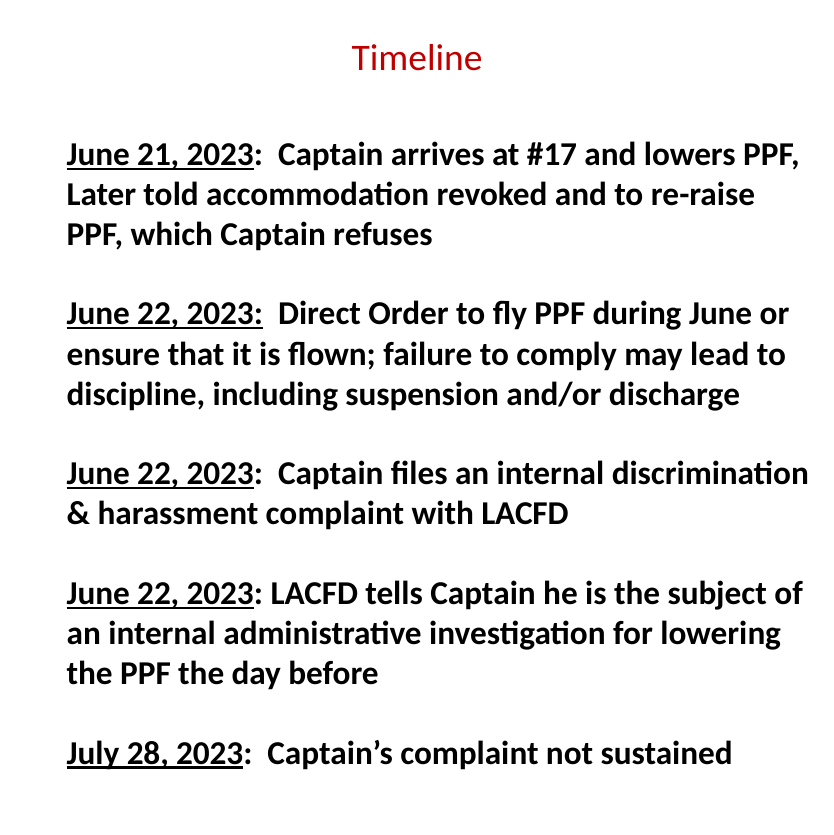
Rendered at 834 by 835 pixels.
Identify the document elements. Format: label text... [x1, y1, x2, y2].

title Timeline [41, 33, 793, 79]
list June 21, 2023: Captain arrives at #17 and lowers PPF, Later told accommodation revoked and to re-raise PPF, which Captain refuses June 22, 2023: Direct Order to fly PPF during June or ensure that it is flown; failure to comply may lead to discipline, including suspension and/or discharge June 22, 2023: Captain files an internal discrimination & harassment complaint with LACFD June 22, 2023: LACFD tells Captain he is the subject of an internal administrative investigation for lowering the PPF the day before July 28, 2023: Captain’s complaint not sustained [66, 92, 818, 835]
